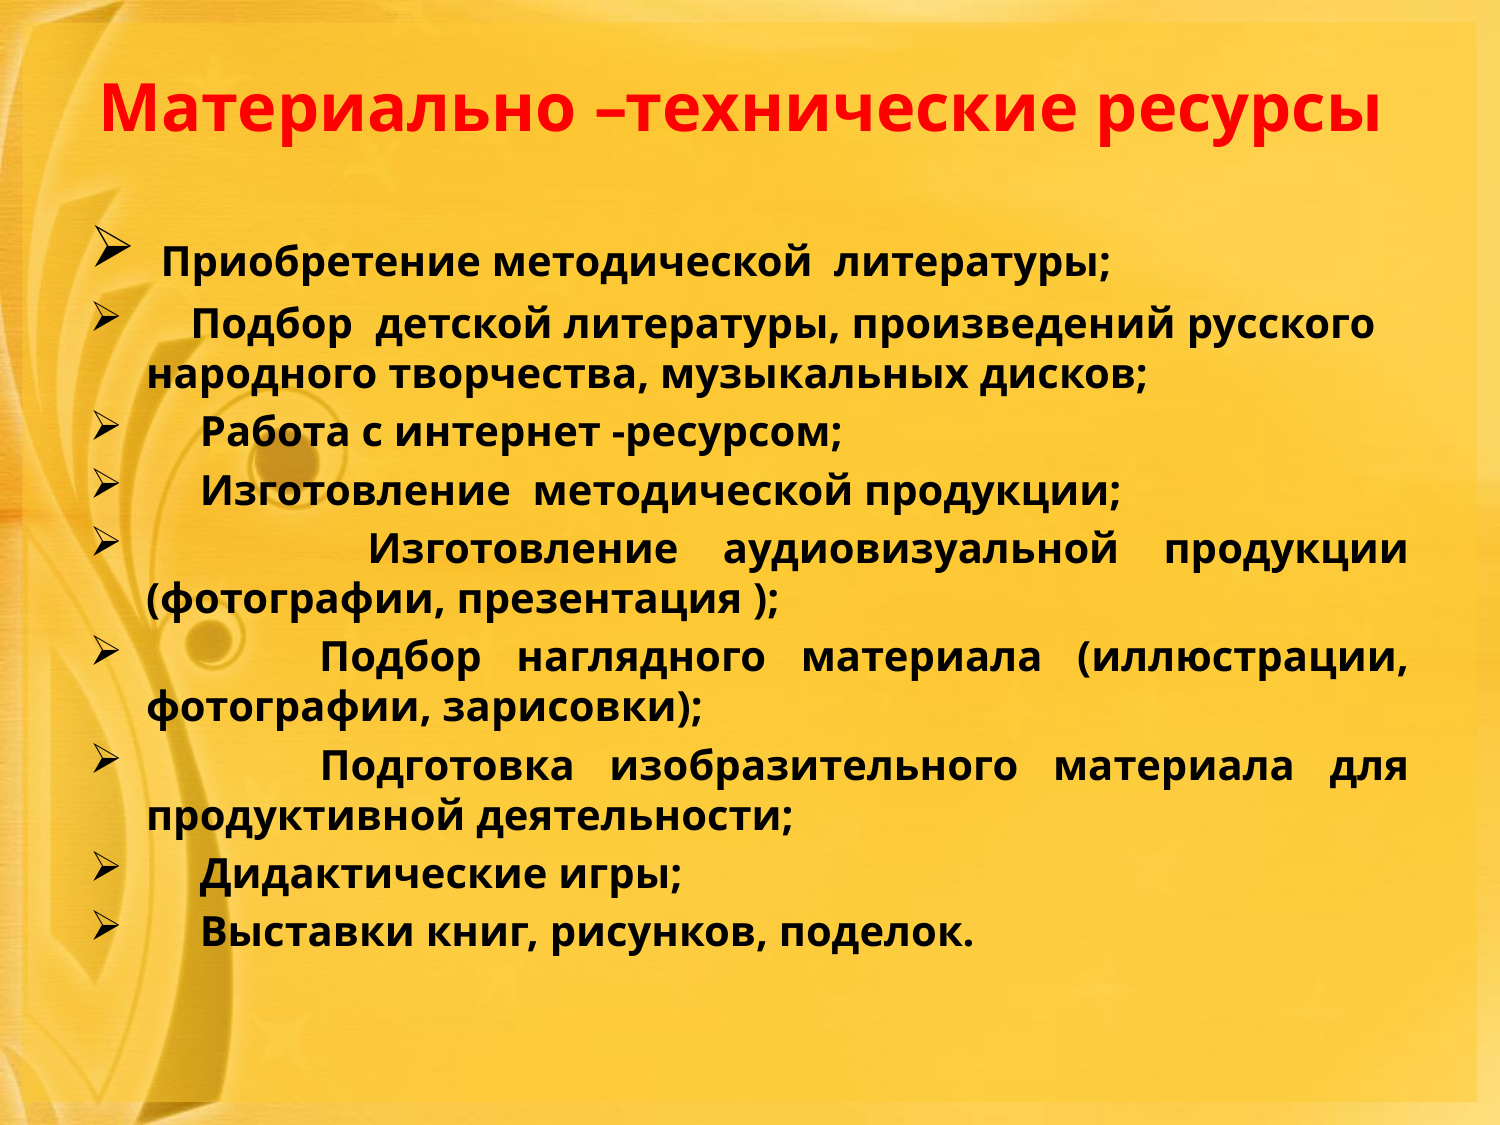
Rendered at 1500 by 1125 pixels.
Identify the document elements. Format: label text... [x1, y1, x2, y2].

title Материально –технические ресурсы [74, 44, 1425, 210]
picture [0, 0, 1500, 1125]
list Приобретение методической литературы; Подбор детской литературы, произведений русского народного творчества, музыкальных дисков; Работа с интернет -ресурсом; Изготовление методической продукции; Изготовление аудиовизуальной продукции (фотографии, презентация ); Подбор наглядного материала (иллюстрации, фотографии, зарисовки); Подготовка изобразительного материала для продуктивной деятельности; Дидактические игры; Выставки книг, рисунков, поделок. [74, 210, 1425, 1006]
